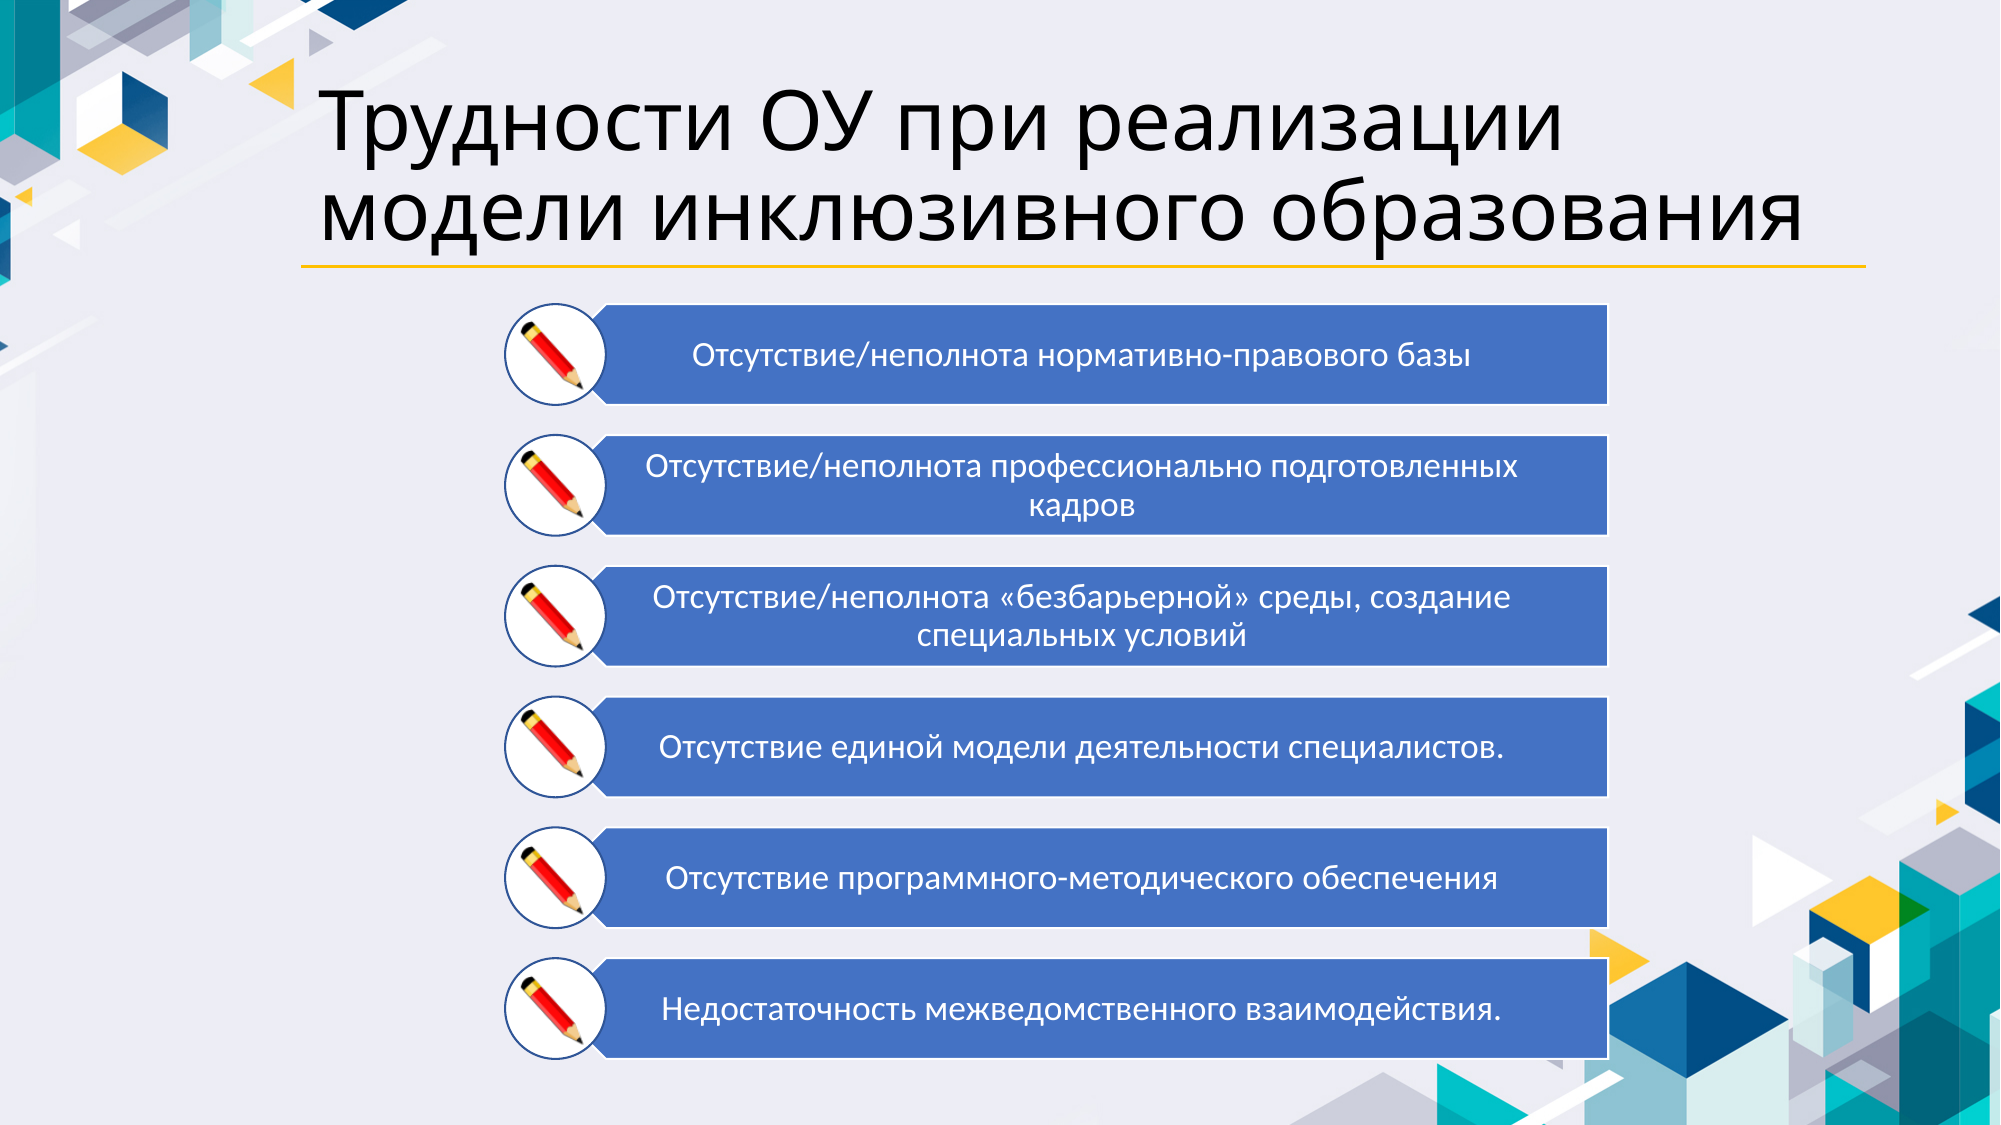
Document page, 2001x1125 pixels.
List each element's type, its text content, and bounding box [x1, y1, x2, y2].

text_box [265, 303, 1849, 1060]
title Трудности ОУ при реализации модели инклюзивного образования [304, 59, 1863, 265]
title Трудности ОУ при реализации модели инклюзивного образования [304, 268, 1863, 278]
picture [0, 0, 2000, 1125]
